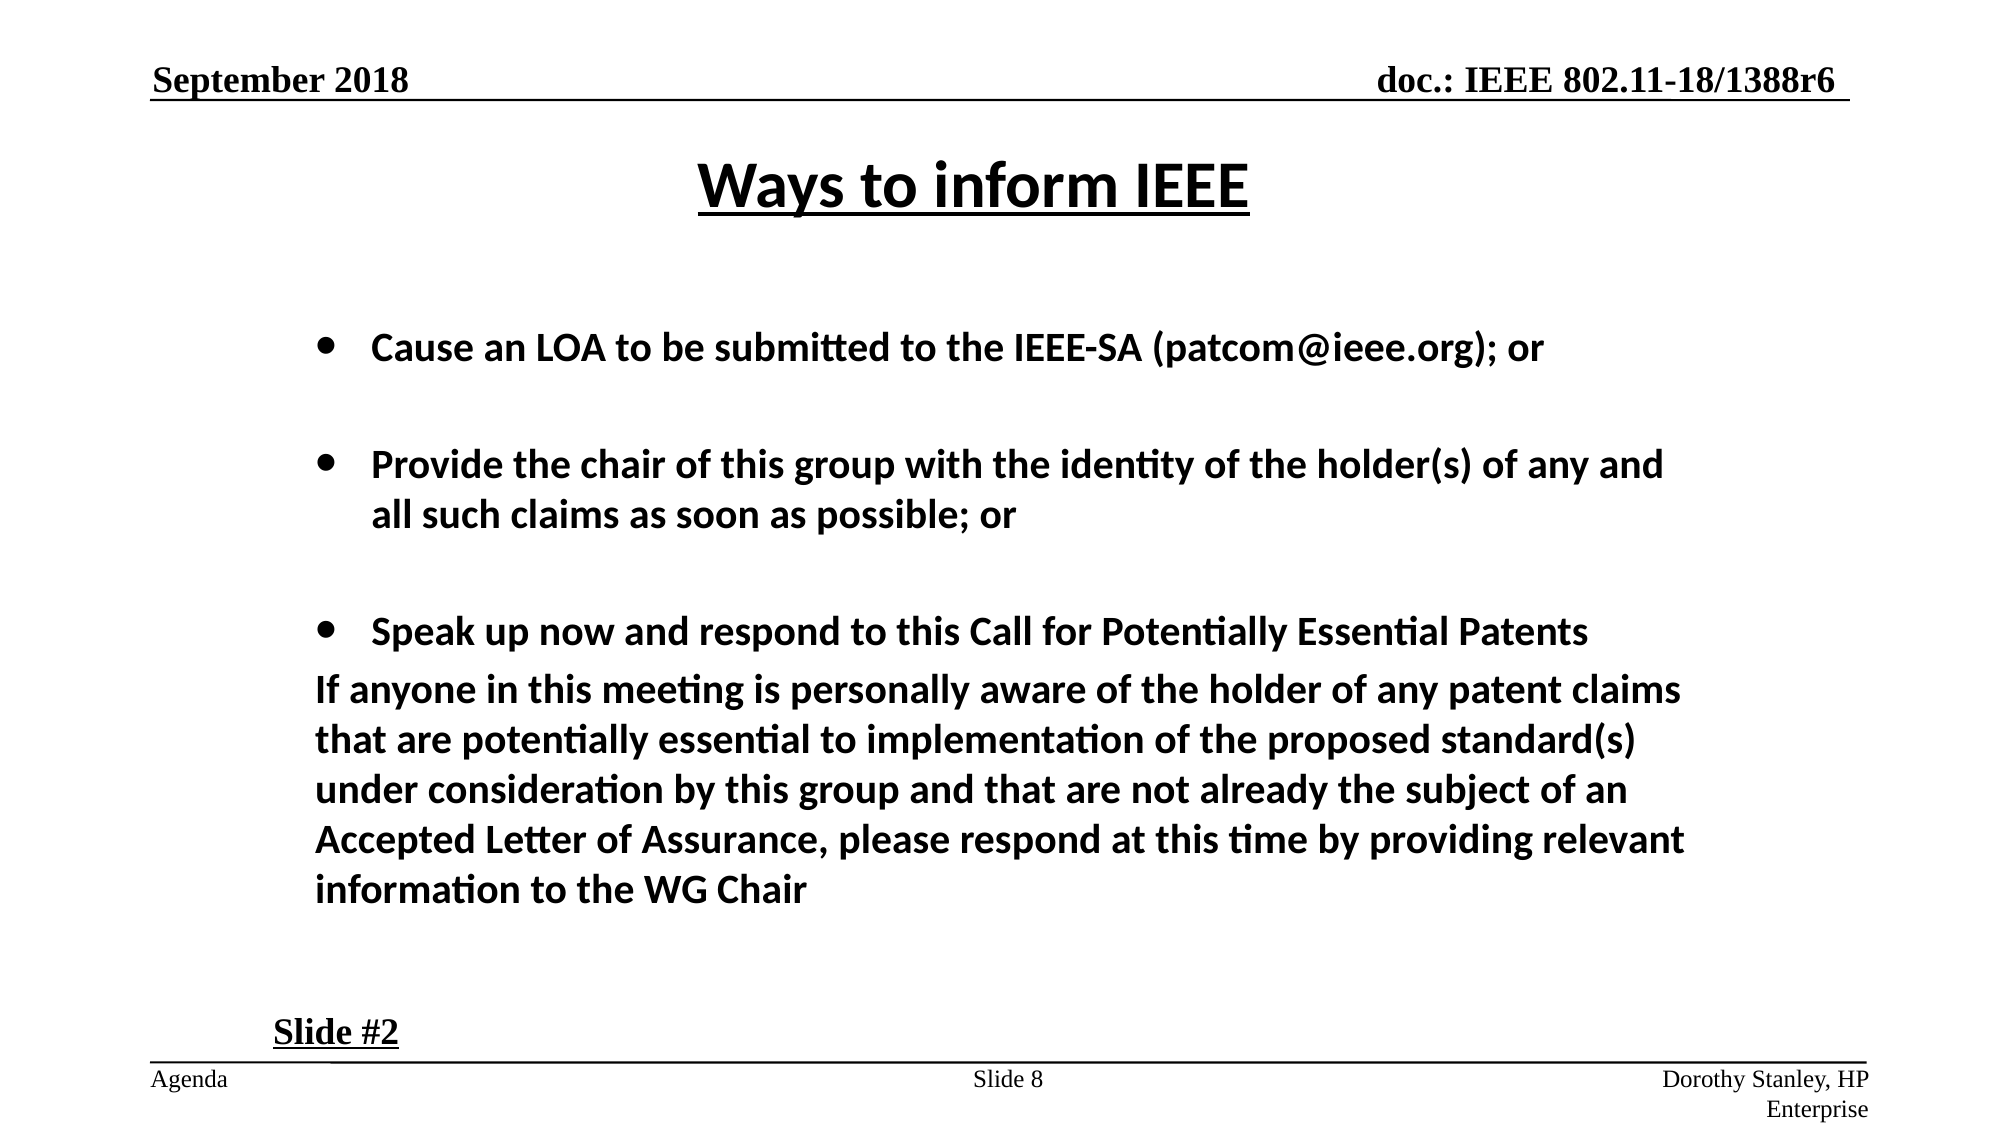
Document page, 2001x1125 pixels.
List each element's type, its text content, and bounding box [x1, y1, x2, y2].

title Ways to inform IEEE [336, 99, 1612, 263]
footer Dorothy Stanley, HP Enterprise [1609, 1062, 1869, 1093]
slide_number Slide 8 [964, 1062, 1053, 1093]
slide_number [152, 54, 567, 100]
list Cause an LOA to be submitted to the IEEE-SA (patcom@ieee.org); or Provide the chair of this group with the identity of the holder(s) of any and all such claims as soon as possible; or Speak up now and respond to this Call for Potentially Essential Patents If anyone in this meeting is personally aware of the holder of any patent claims that are potentially essential to implementation of the proposed standard(s) under consideration by this group and that are not already the subject of an Accepted Letter of Assurance, please respond at this time by providing relevant information to the WG Chair [300, 312, 1713, 950]
text_box Slide #2 [258, 999, 415, 1060]
